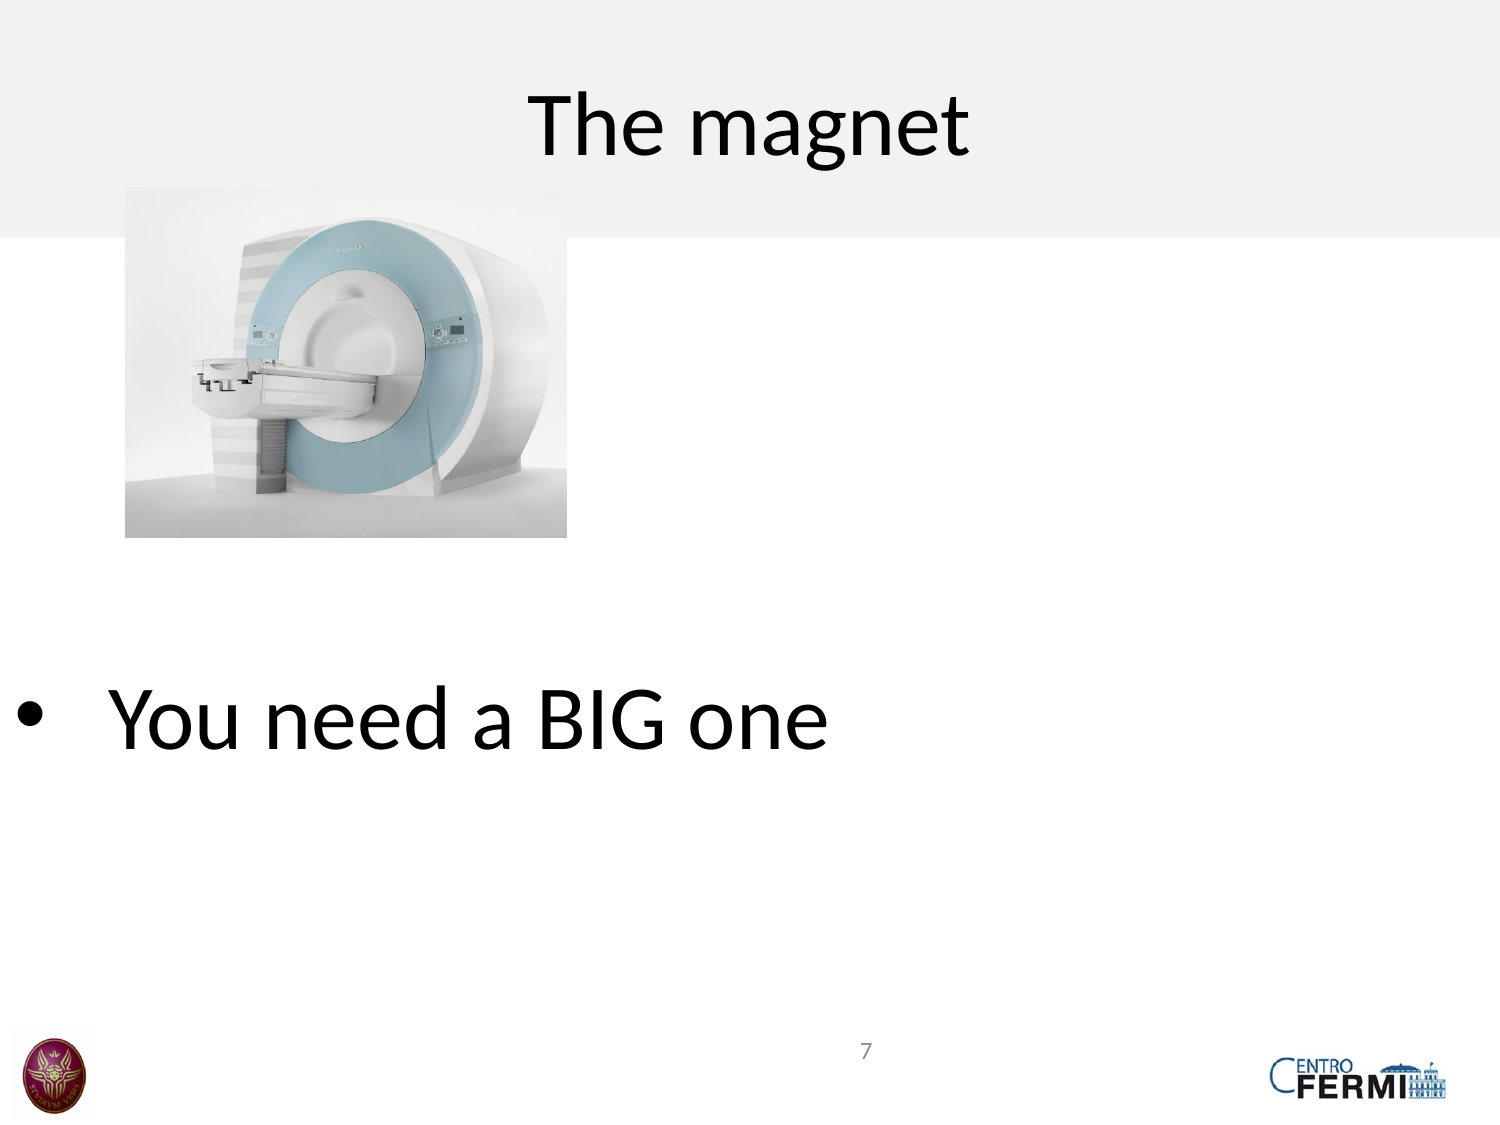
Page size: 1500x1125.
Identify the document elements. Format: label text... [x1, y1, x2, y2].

text_box The magnet [0, 0, 1500, 238]
picture [1268, 1050, 1450, 1101]
slide_number 7 [537, 1010, 888, 1090]
picture [12, 1027, 97, 1124]
text_box You need a BIG one [0, 650, 1500, 919]
picture [124, 187, 567, 539]
